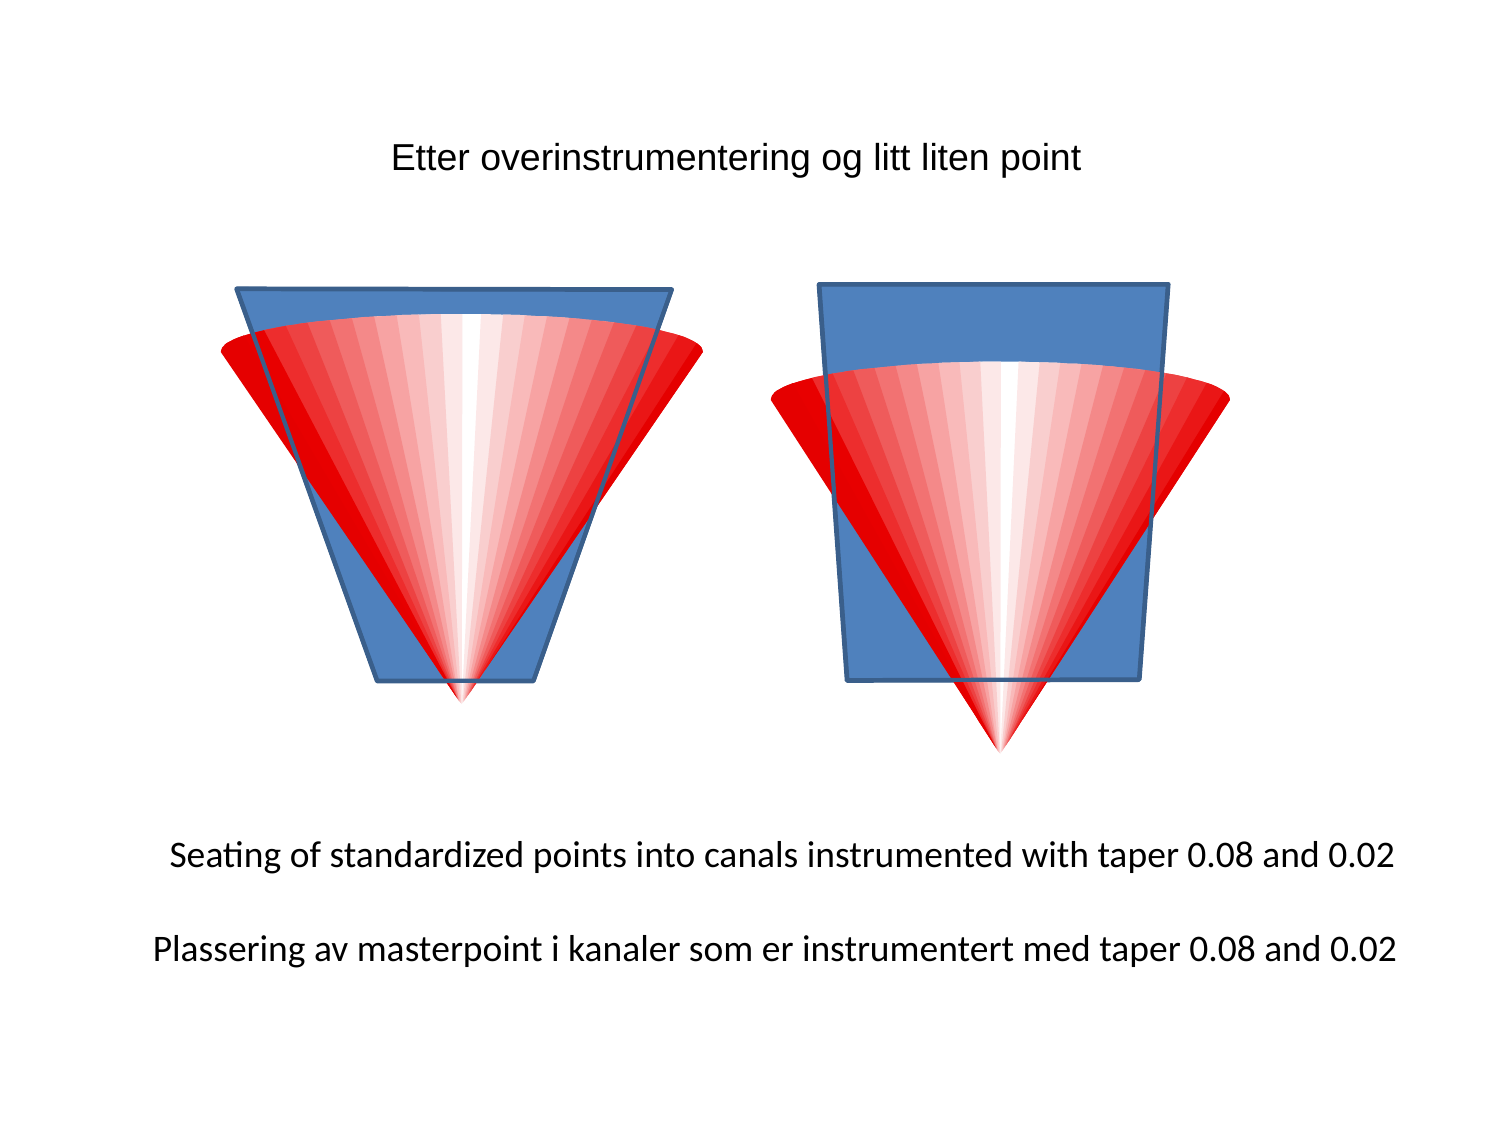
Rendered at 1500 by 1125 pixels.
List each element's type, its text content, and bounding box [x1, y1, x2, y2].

picture [770, 361, 1231, 755]
text_box Seating of standardized points into canals instrumented with taper 0.08 and 0.02 [154, 822, 1412, 883]
picture [220, 313, 703, 705]
text_box [234, 286, 674, 312]
text_box Etter overinstrumentering og litt liten point [376, 125, 1097, 186]
text_box [817, 282, 1171, 360]
text_box Plassering av masterpoint i kanaler som er instrumentert med taper 0.08 and 0.02 [138, 916, 1414, 977]
